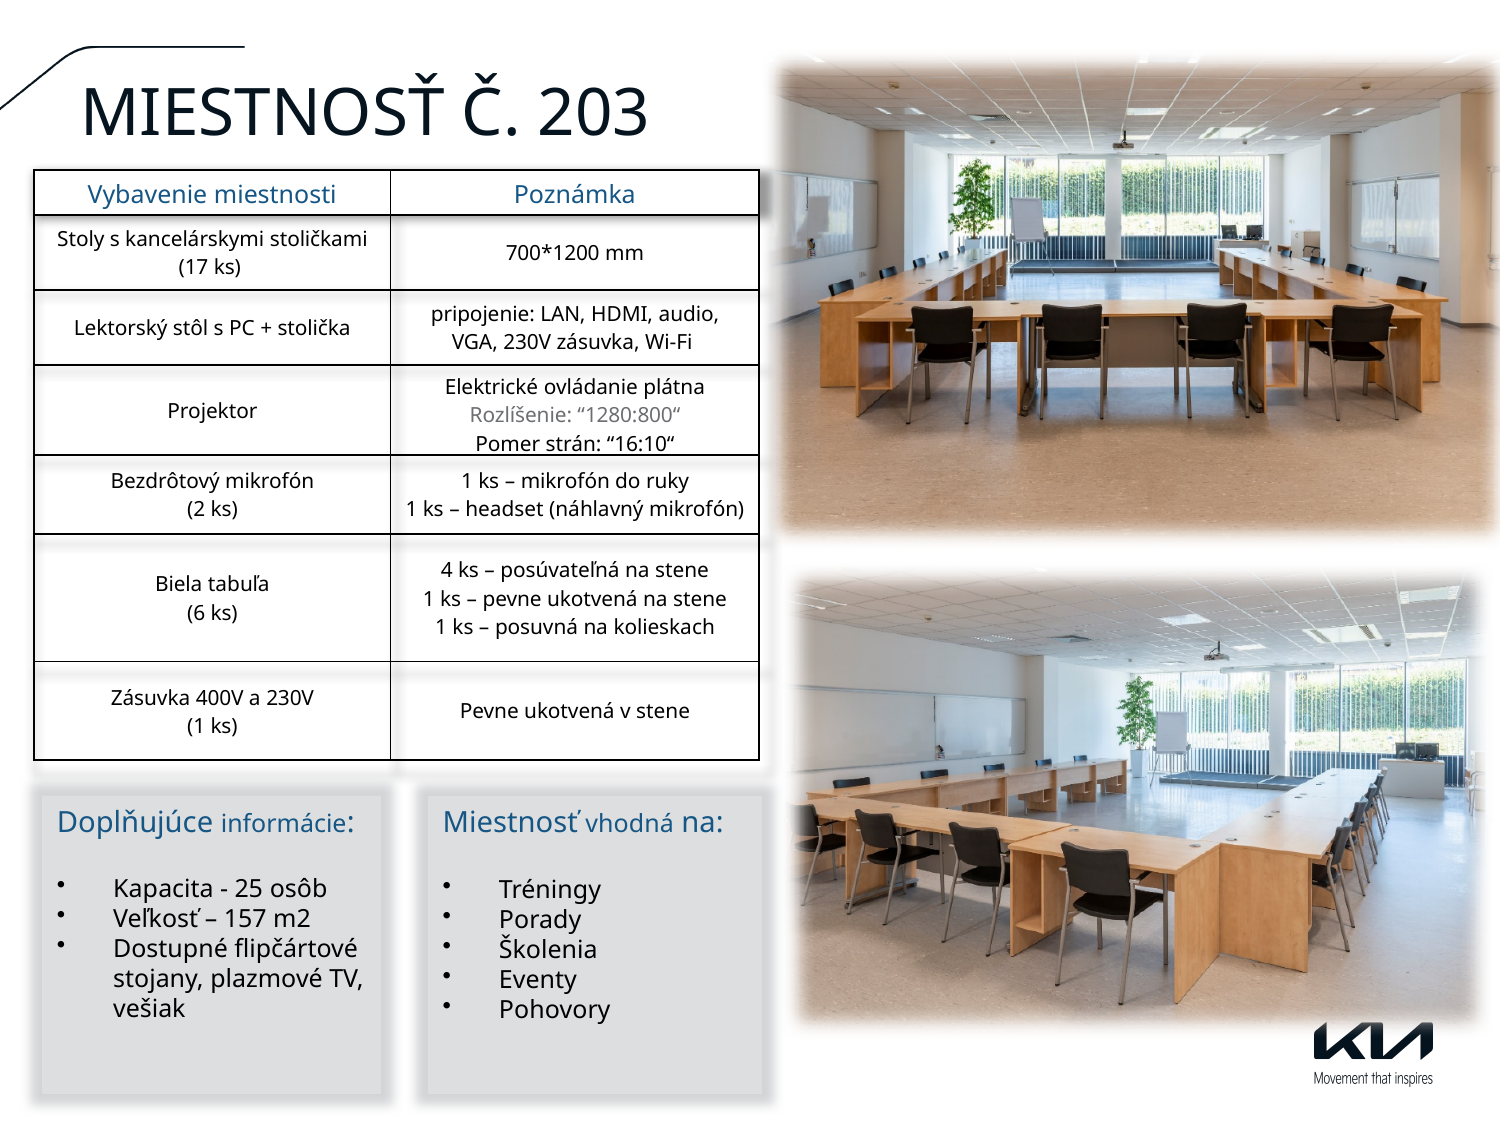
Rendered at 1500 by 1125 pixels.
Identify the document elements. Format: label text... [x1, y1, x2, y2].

table_cell Lektorský stôl s PC + stolička [35, 291, 390, 364]
table_cell Bezdrôtový mikrofón (2 ks) [35, 456, 390, 533]
table_cell 4 ks – posúvateľná na stene 1 ks – pevne ukotvená na stene 1 ks – posuvná na kolieskach [391, 535, 758, 661]
table_header Vybavenie miestnosti [35, 171, 390, 214]
picture [780, 562, 1494, 1087]
table_cell Pevne ukotvená v stene [391, 662, 758, 759]
table_cell Elektrické ovládanie plátna Rozlíšenie: “1280:800“ Pomer strán: “16:10“ [391, 366, 758, 454]
table_cell pripojenie: LAN, HDMI, audio, VGA, 230V zásuvka, Wi-Fi [391, 291, 758, 364]
text_box Miestnosť vhodná na: Tréningy Porady Školenia Eventy Pohovory [427, 796, 763, 1094]
text_box Miestnosť č. 203 [65, 62, 666, 157]
picture [762, 49, 1500, 550]
text_box Doplňujúce informácie: Kapacita - 25 osôb Veľkosť – 157 m2 Dostupné flipčártové stojany, plazmové TV, vešiak [42, 795, 382, 1094]
table_cell 1 ks – mikrofón do ruky 1 ks – headset (náhlavný mikrofón) [391, 456, 758, 533]
table_cell Stoly s kancelárskymi stoličkami (17 ks) [35, 216, 390, 289]
table_cell 700*1200 mm [391, 216, 758, 289]
picture [0, 46, 245, 244]
table_header Poznámka [391, 171, 758, 214]
table_cell Biela tabuľa (6 ks) [35, 535, 390, 661]
table_cell Projektor [35, 366, 390, 454]
table_cell Zásuvka 400V a 230V (1 ks) [35, 662, 390, 759]
text_box [37, 783, 716, 1125]
